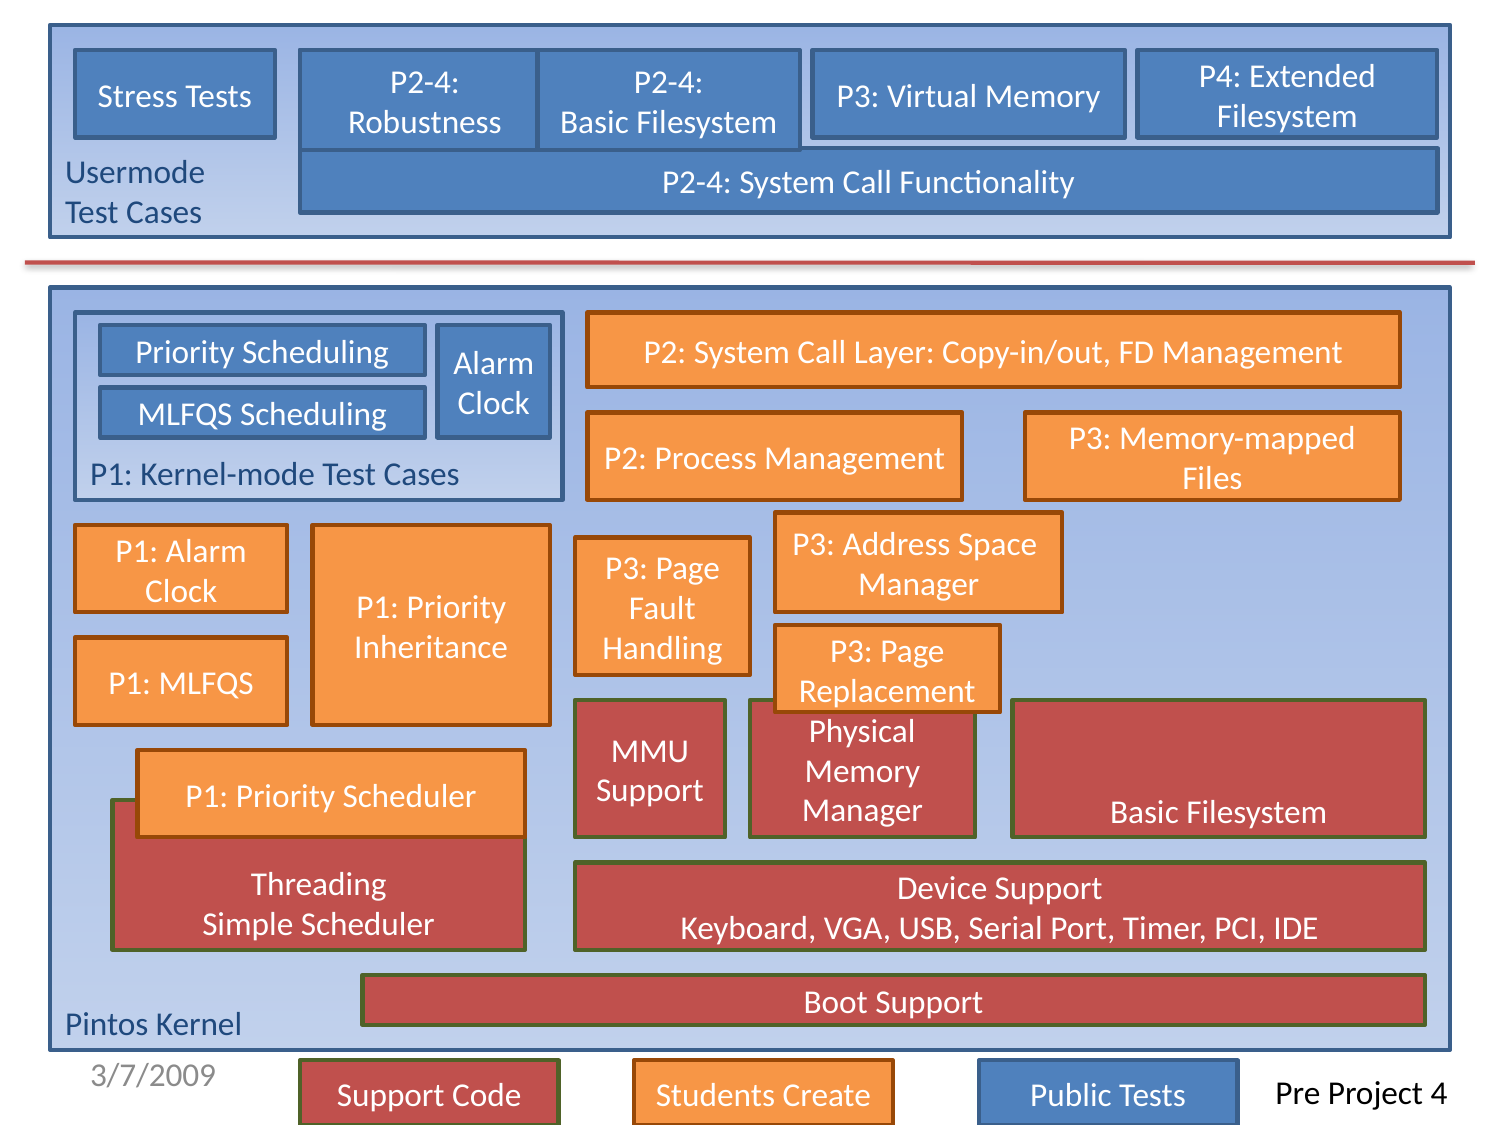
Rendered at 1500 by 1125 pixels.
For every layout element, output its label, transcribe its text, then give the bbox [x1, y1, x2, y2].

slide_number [75, 1058, 297, 1103]
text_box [24, 24, 1476, 1051]
text_box Pre Project 4 [1260, 1064, 1463, 1119]
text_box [299, 1060, 1238, 1125]
